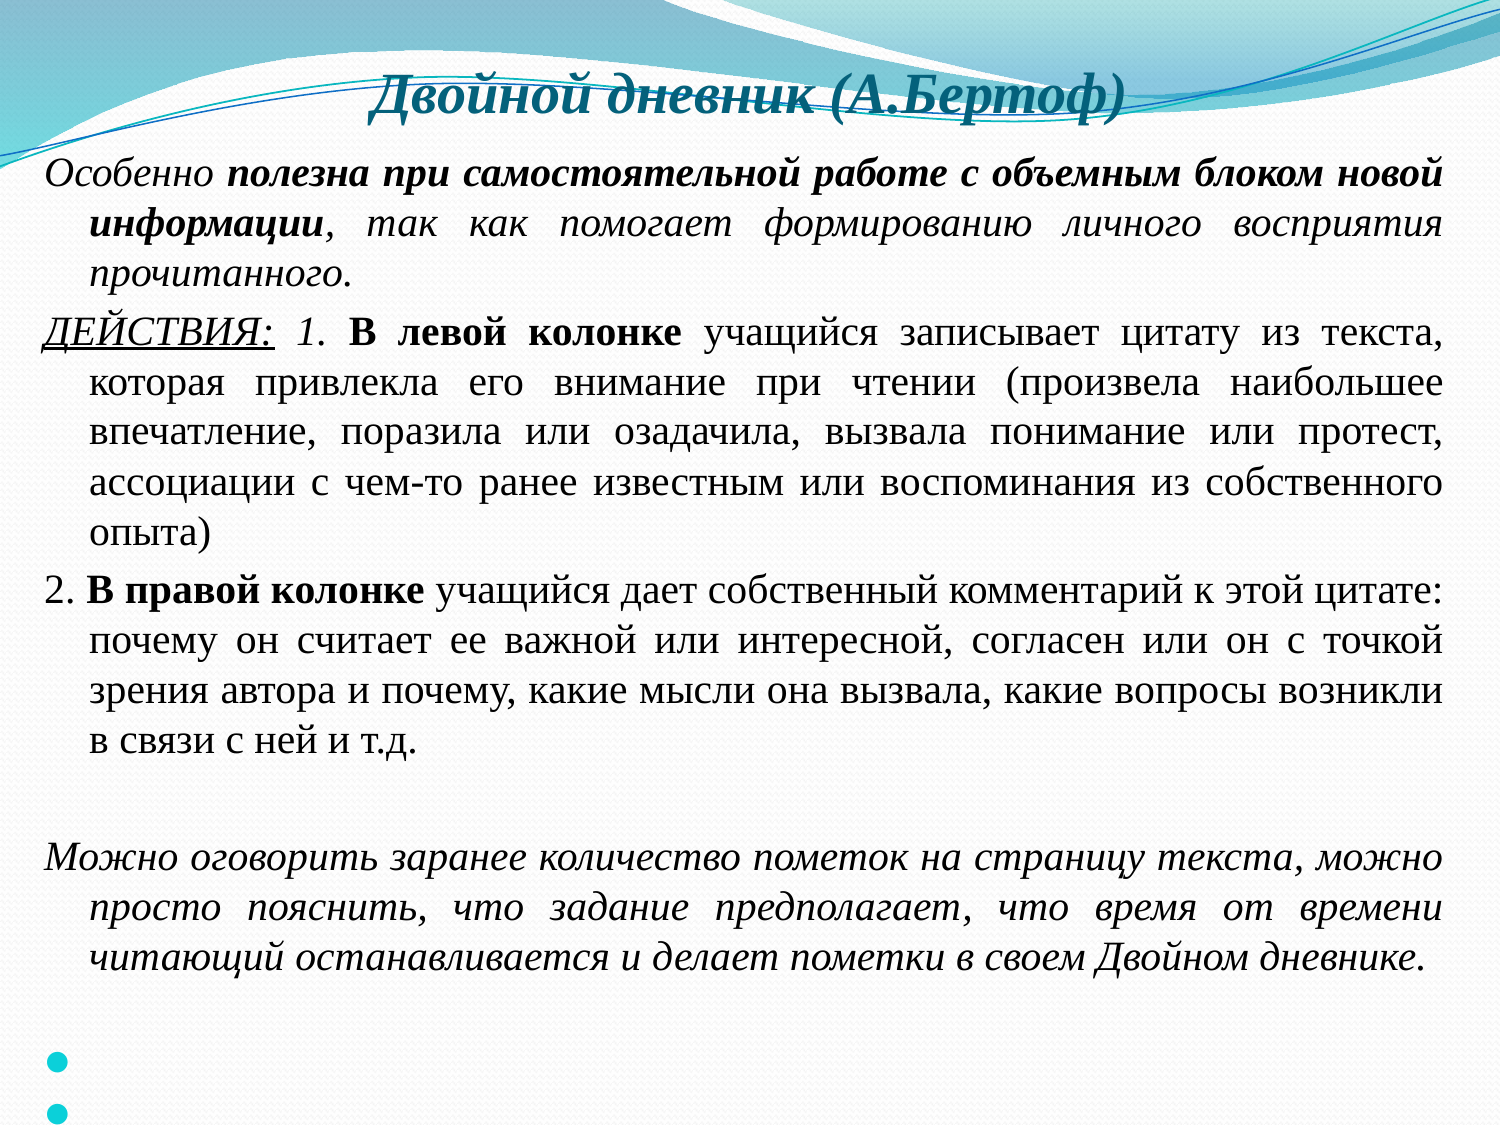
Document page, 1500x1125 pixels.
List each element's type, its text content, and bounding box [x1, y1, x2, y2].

title Двойной дневник (А.Бертоф) [75, 45, 1425, 125]
list Особенно полезна при самостоятельной работе с объемным блоком новой информации, так как помогает формированию личного восприятия прочитанного. ДЕЙСТВИЯ: 1. В левой колонке учащийся записывает цитату из текста, которая привлекла его внимание при чтении (произвела наибольшее впечатление, поразила или озадачила, вызвала понимание или протест, ассоциации с чем-то ранее известным или воспоминания из собственного опыта) 2. В правой колонке учащийся дает собственный комментарий к этой цитате: почему он считает ее важной или интересной, согласен или он с точкой зрения автора и почему, какие мысли она вызвала, какие вопросы возникли в связи с ней и т.д. Можно оговорить заранее количество пометок на страницу текста, можно просто пояснить, что задание предполагает, что время от времени читающий останавливается и делает пометки в своем Двойном дневнике. [29, 137, 1459, 1094]
